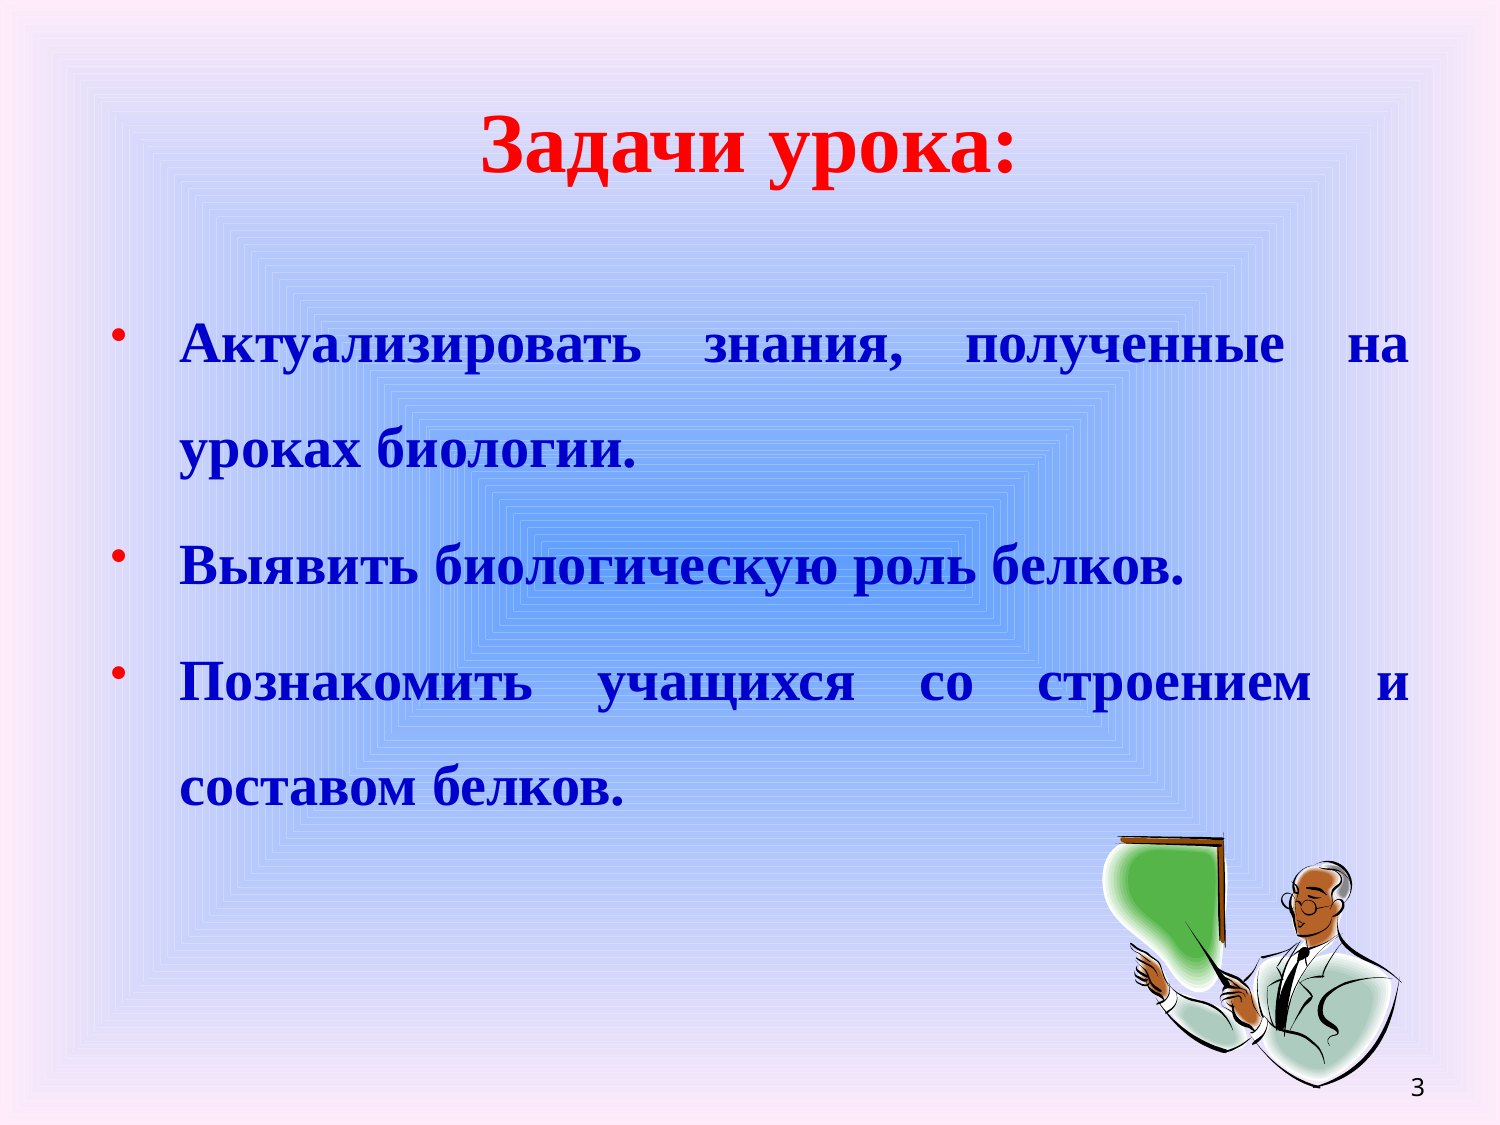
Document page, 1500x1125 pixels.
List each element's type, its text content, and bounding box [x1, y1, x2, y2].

list Актуализировать знания, полученные на уроках биологии. Выявить биологическую роль белков. Познакомить учащихся со строением и составом белков. [75, 262, 1425, 1035]
title Задачи урока: [75, 45, 1425, 233]
picture [1101, 831, 1402, 1089]
